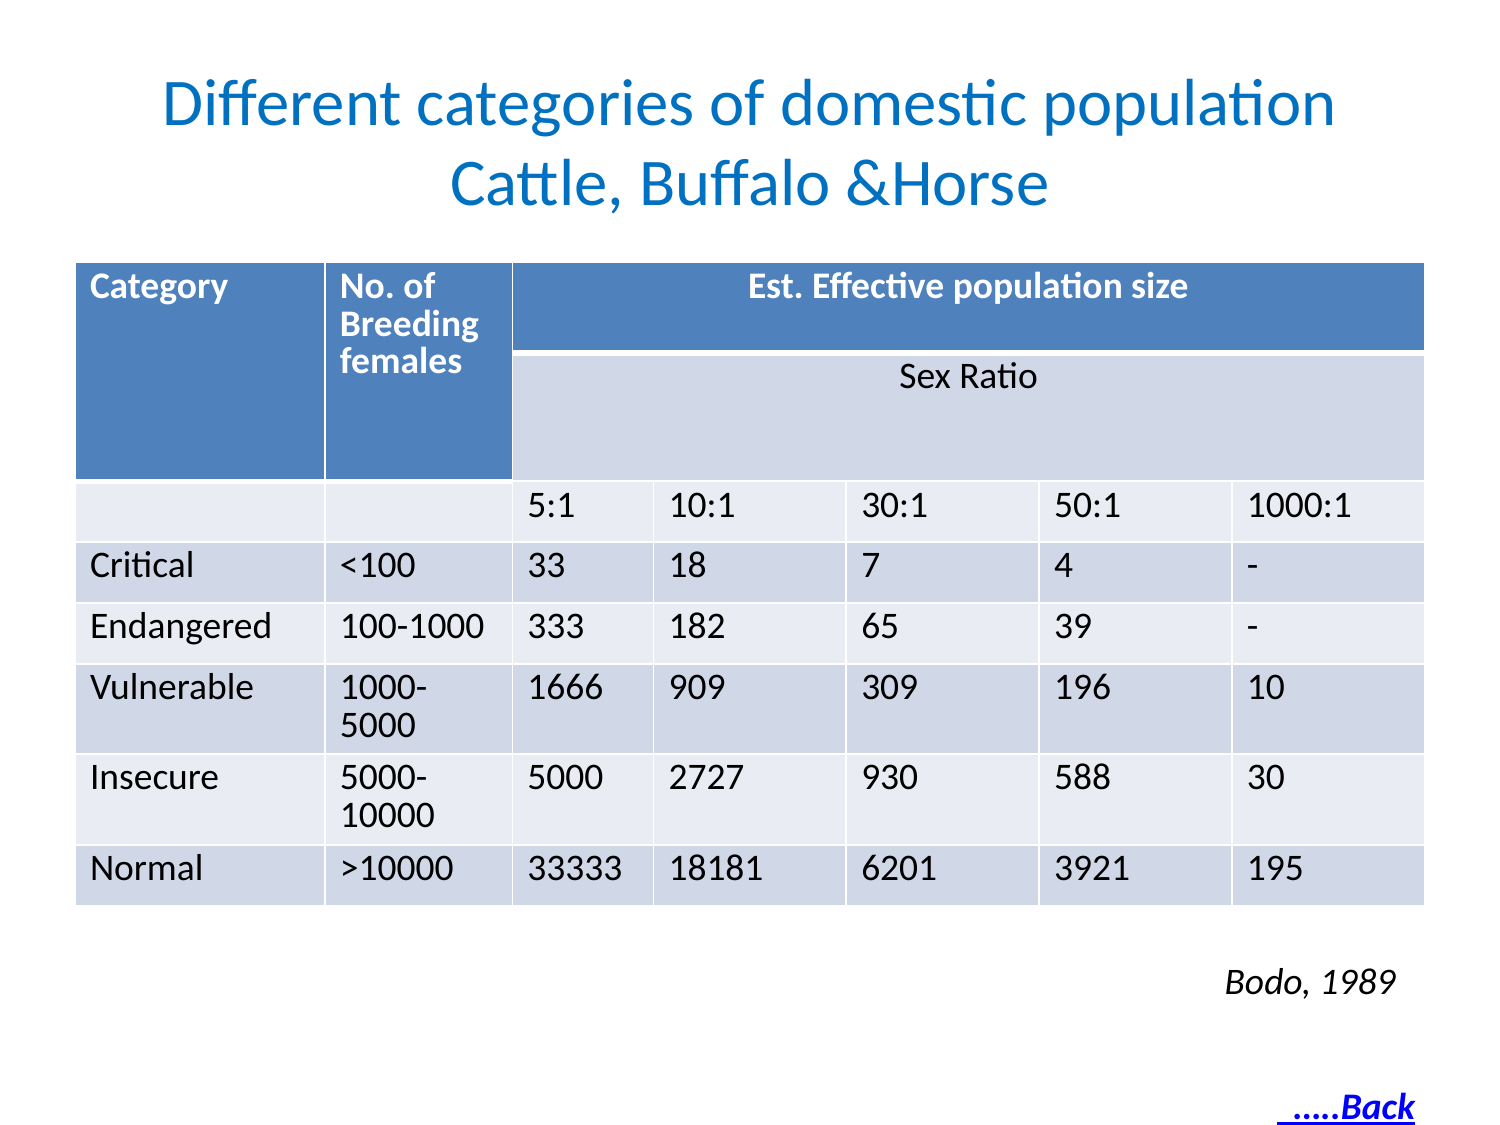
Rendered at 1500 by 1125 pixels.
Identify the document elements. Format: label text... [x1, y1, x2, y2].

table_cell Normal [76, 846, 324, 905]
table_cell 30 [1233, 755, 1424, 844]
table_cell 33 [513, 543, 653, 602]
table_cell 50:1 [1040, 482, 1231, 541]
table_cell 195 [1233, 846, 1424, 905]
table_cell 196 [1040, 665, 1231, 753]
table_header No. of Breeding females [326, 263, 512, 479]
table_cell 65 [847, 604, 1038, 663]
table_header Est. Effective population size [513, 263, 1424, 350]
table_cell 4 [1040, 543, 1231, 602]
table_cell 1000-5000 [326, 665, 512, 753]
table_cell Critical [76, 543, 324, 602]
table_cell Vulnerable [76, 665, 324, 753]
table_header Category [76, 263, 324, 479]
table_cell 182 [654, 604, 845, 663]
table_cell 33333 [513, 846, 653, 905]
title Different categories of domestic population Cattle, Buffalo &Horse [75, 45, 1425, 233]
table_cell 10 [1233, 665, 1424, 753]
table_cell 100-1000 [326, 604, 512, 663]
table_cell [326, 484, 512, 541]
table_cell [76, 484, 324, 541]
table_cell 10:1 [654, 482, 845, 541]
table_cell 1000:1 [1233, 482, 1424, 541]
table_cell 930 [847, 755, 1038, 844]
table_cell 39 [1040, 604, 1231, 663]
table_cell 18181 [654, 846, 845, 905]
table_cell Sex Ratio [513, 356, 1424, 480]
table_cell 7 [847, 543, 1038, 602]
table_cell 5000 [513, 755, 653, 844]
table_cell Insecure [76, 755, 324, 844]
table_cell >10000 [326, 846, 512, 905]
table_cell 909 [654, 665, 845, 753]
table_cell - [1233, 543, 1424, 602]
table_cell 30:1 [847, 482, 1038, 541]
table_cell - [1233, 604, 1424, 663]
table_cell 5:1 [513, 482, 653, 541]
table_cell 333 [513, 604, 653, 663]
table_cell 6201 [847, 846, 1038, 905]
table_cell 2727 [654, 755, 845, 844]
table_cell 309 [847, 665, 1038, 753]
table_cell Endangered [76, 604, 324, 663]
table_cell 18 [654, 543, 845, 602]
table_cell 3921 [1040, 846, 1231, 905]
text_box …..Back [412, 1074, 1500, 1125]
text_box Bodo, 1989 [954, 949, 1437, 1010]
table_cell 1666 [513, 665, 653, 753]
table_cell <100 [326, 543, 512, 602]
table_cell 588 [1040, 755, 1231, 844]
table_cell 5000-10000 [326, 755, 512, 844]
